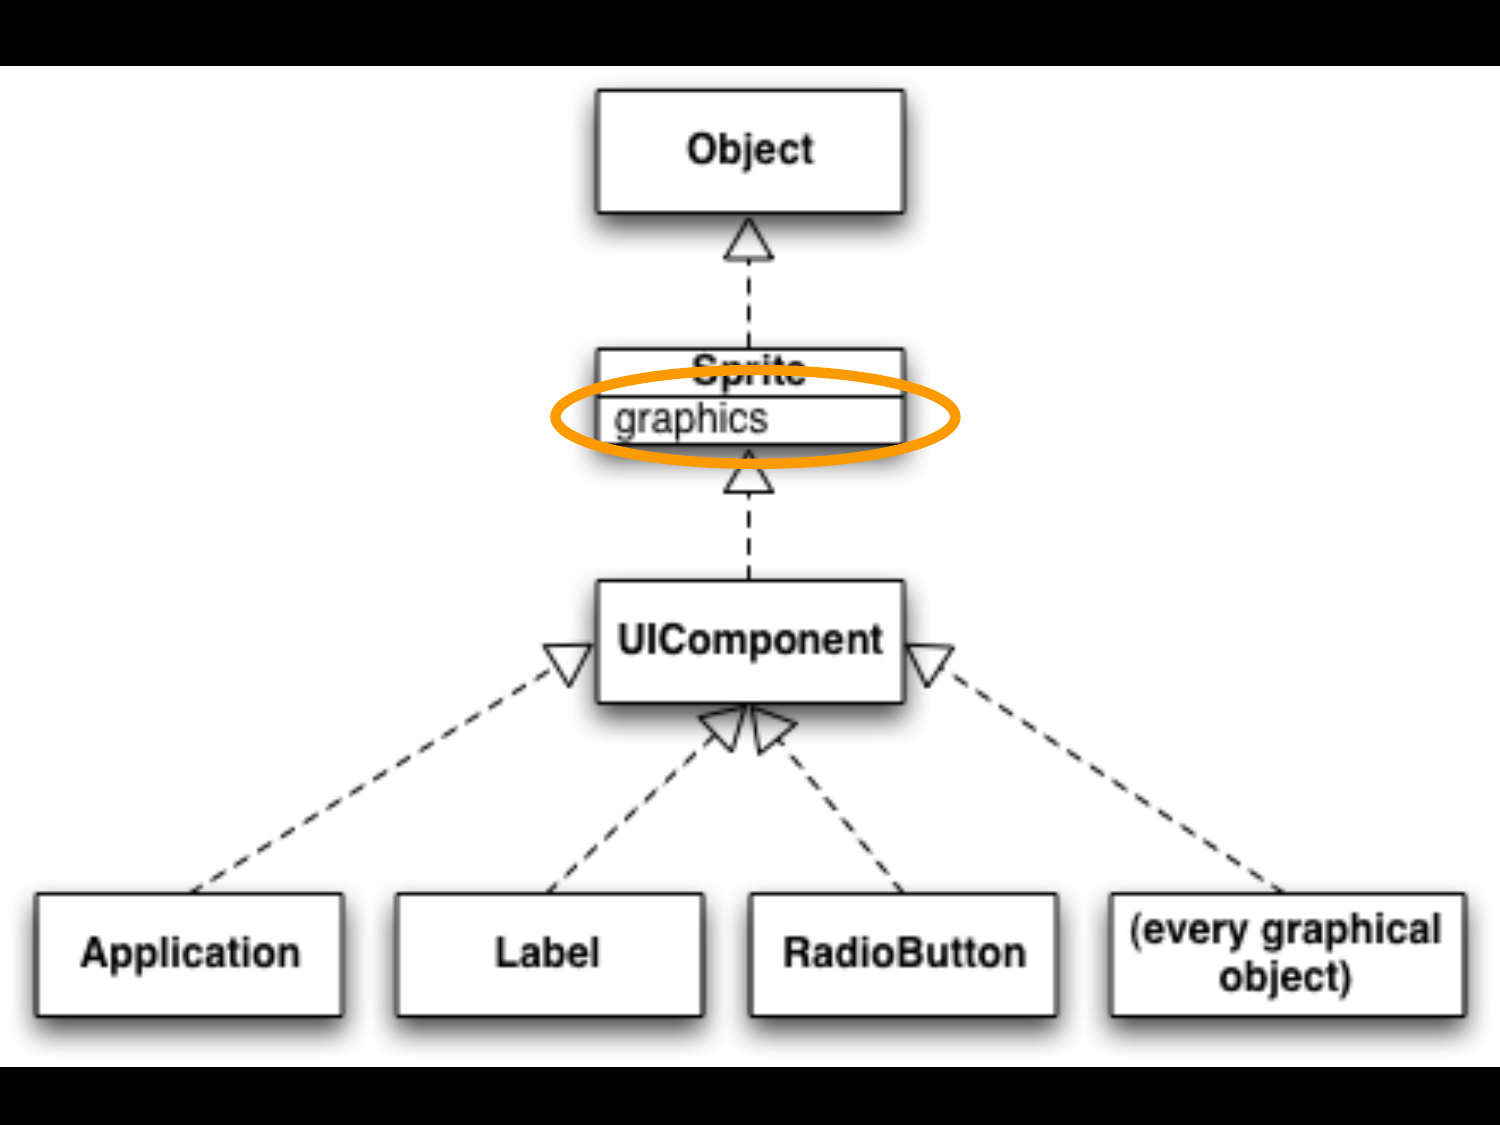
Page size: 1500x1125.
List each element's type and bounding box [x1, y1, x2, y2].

picture [0, 65, 1500, 1067]
